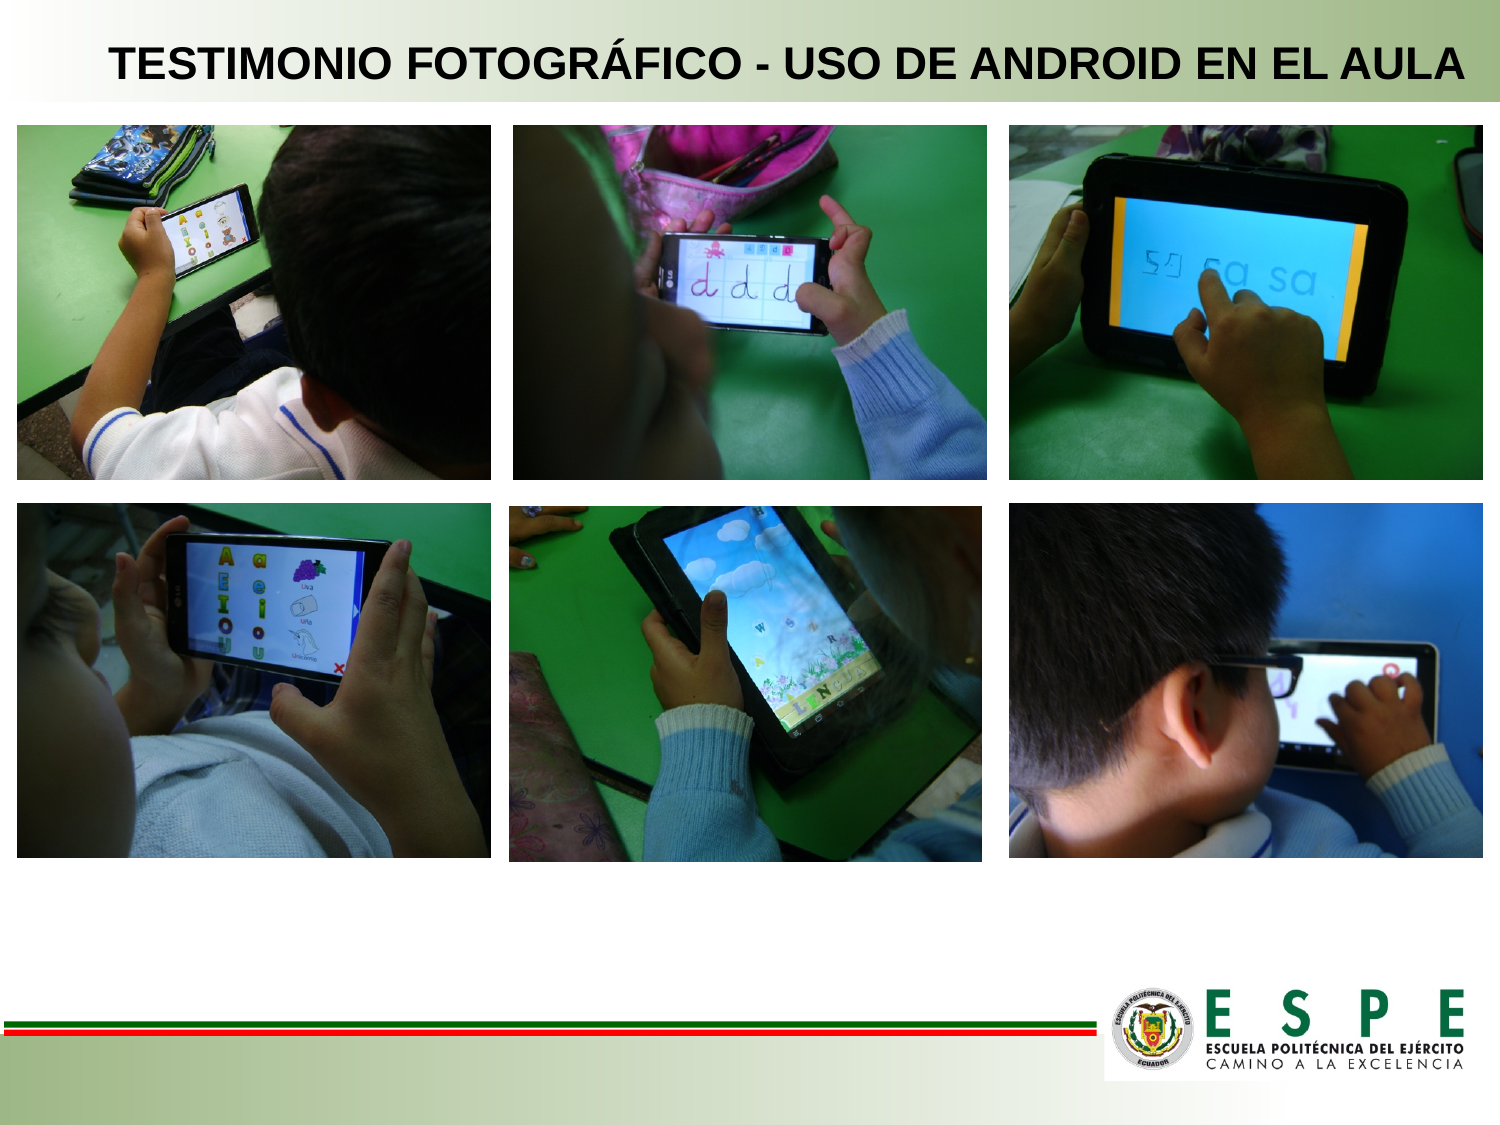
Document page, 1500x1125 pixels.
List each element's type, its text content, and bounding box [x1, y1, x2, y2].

picture [509, 506, 983, 862]
picture [1009, 503, 1483, 859]
picture [1009, 125, 1483, 481]
text_box TESTIMONIO FOTOGRÁFICO - USO DE ANDROID EN EL AULA [0, 26, 1483, 96]
picture [17, 503, 491, 859]
picture [1104, 976, 1483, 1081]
picture [17, 125, 491, 481]
picture [513, 125, 987, 481]
